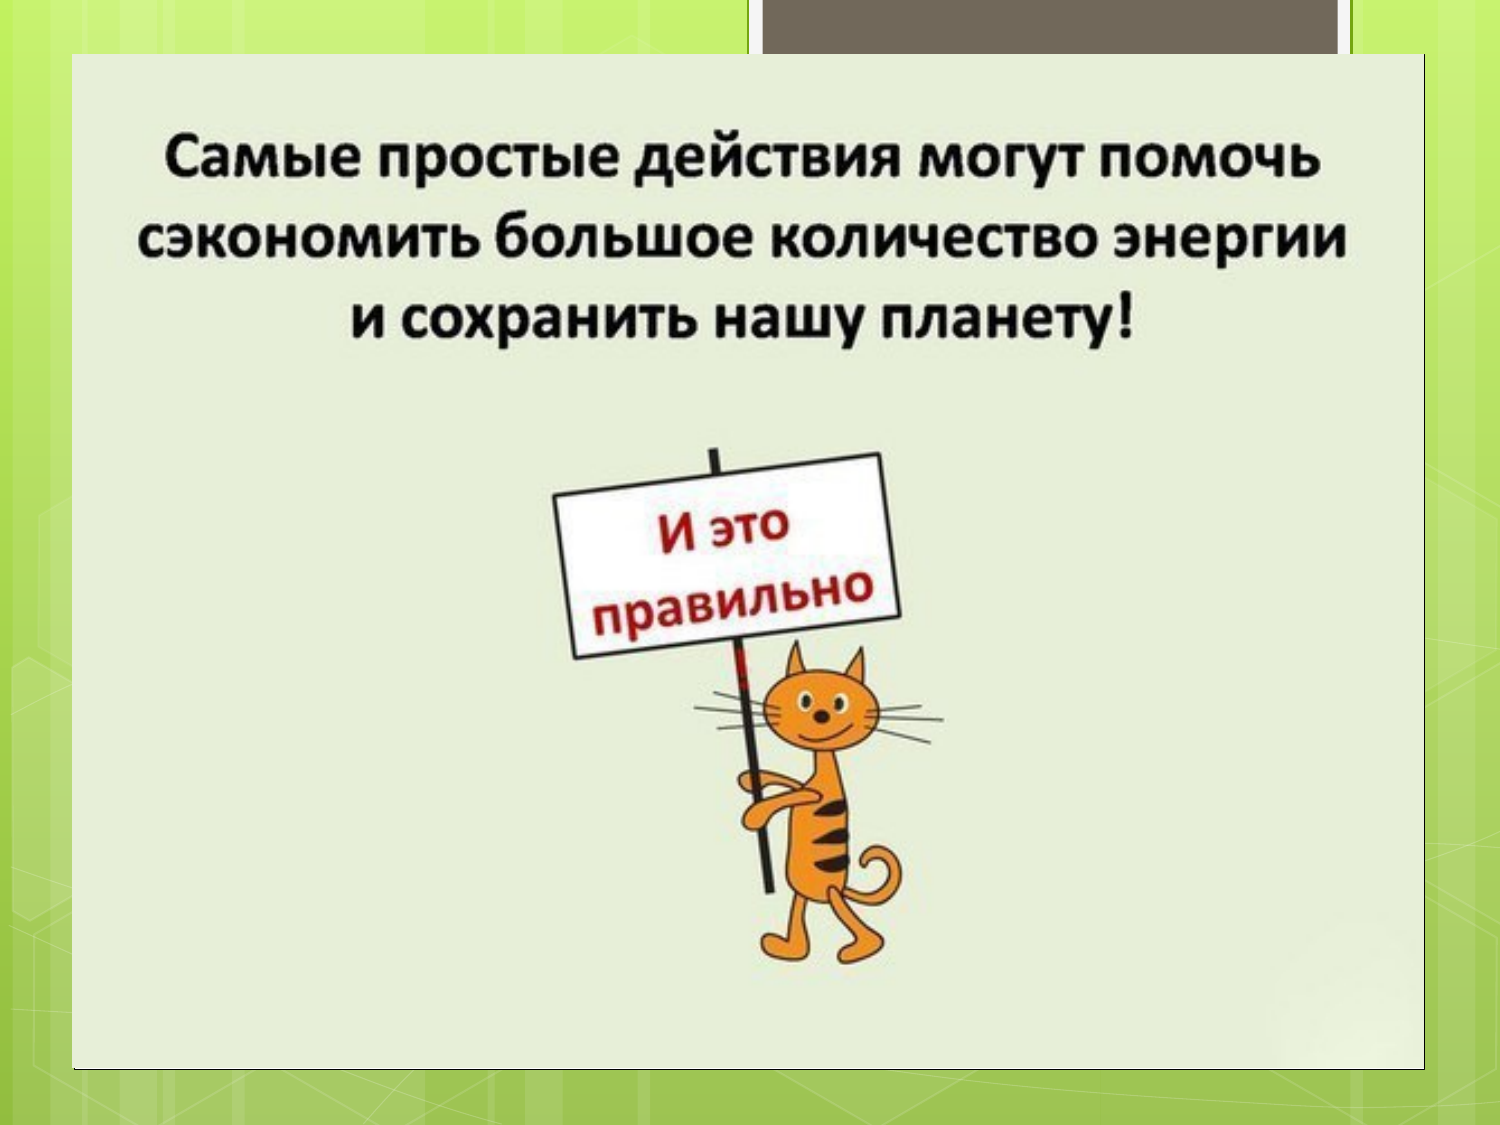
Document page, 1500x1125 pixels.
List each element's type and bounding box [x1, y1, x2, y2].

picture [72, 54, 1424, 1068]
